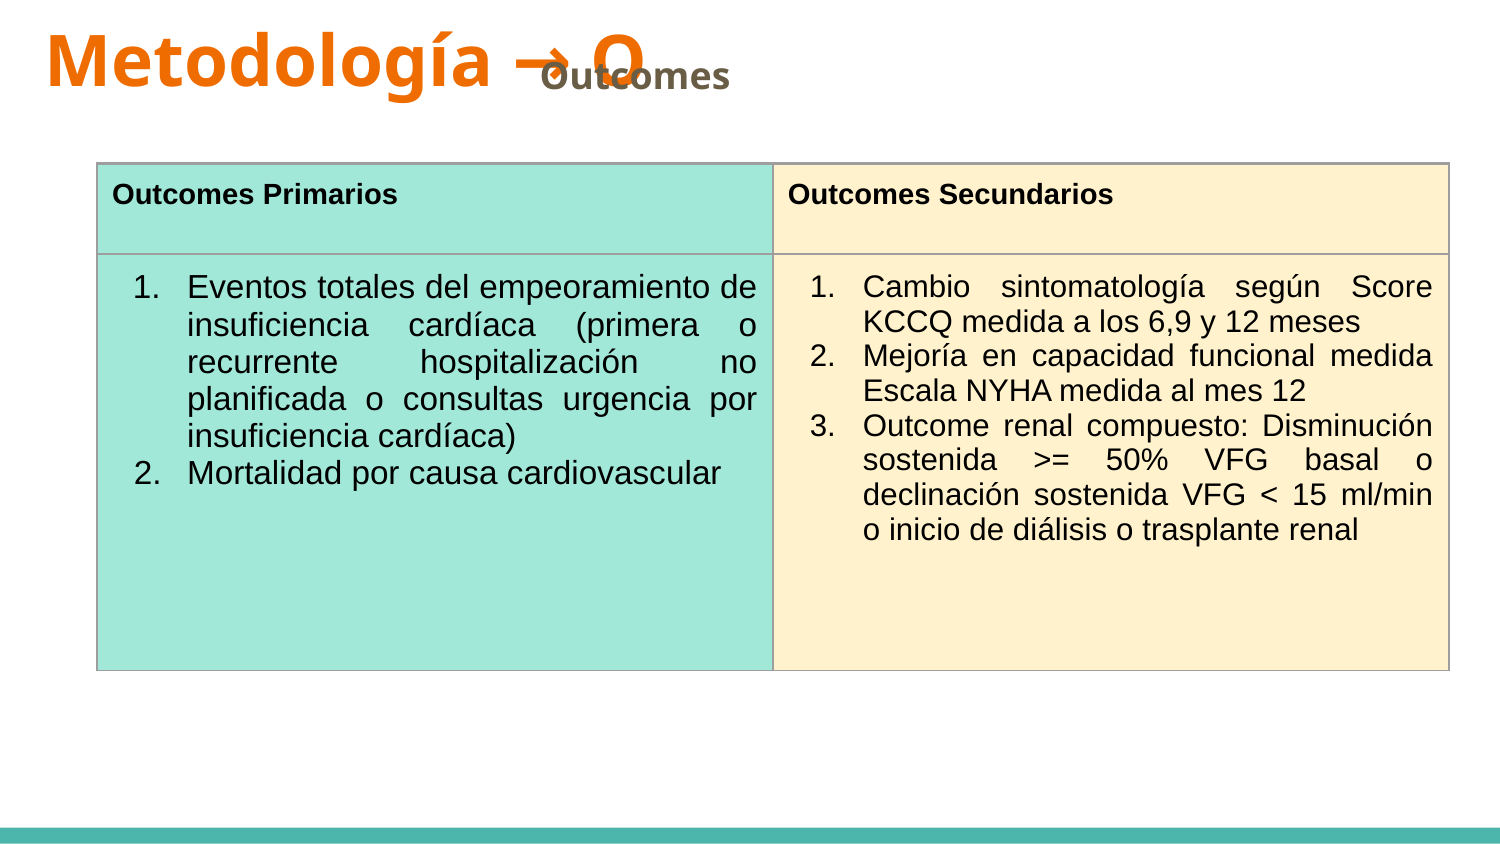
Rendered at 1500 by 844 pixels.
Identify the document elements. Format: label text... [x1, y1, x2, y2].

table_cell Cambio sintomatología según Score KCCQ medida a los 6,9 y 12 meses Mejoría en capacidad funcional medida Escala NYHA medida al mes 12 Outcome renal compuesto: Disminución sostenida >= 50% VFG basal o declinación sostenida VFG < 15 ml/min o inicio de diálisis o trasplante renal [774, 255, 1448, 670]
table_header Outcomes Primarios [98, 165, 772, 253]
table_header Outcomes Secundarios [774, 165, 1448, 253]
list Outcomes [524, 30, 850, 117]
title Metodología → O [29, 0, 1428, 116]
table_cell Eventos totales del empeoramiento de insuficiencia cardíaca (primera o recurrente hospitalización no planificada o consultas urgencia por insuficiencia cardíaca) Mortalidad por causa cardiovascular [98, 255, 772, 670]
